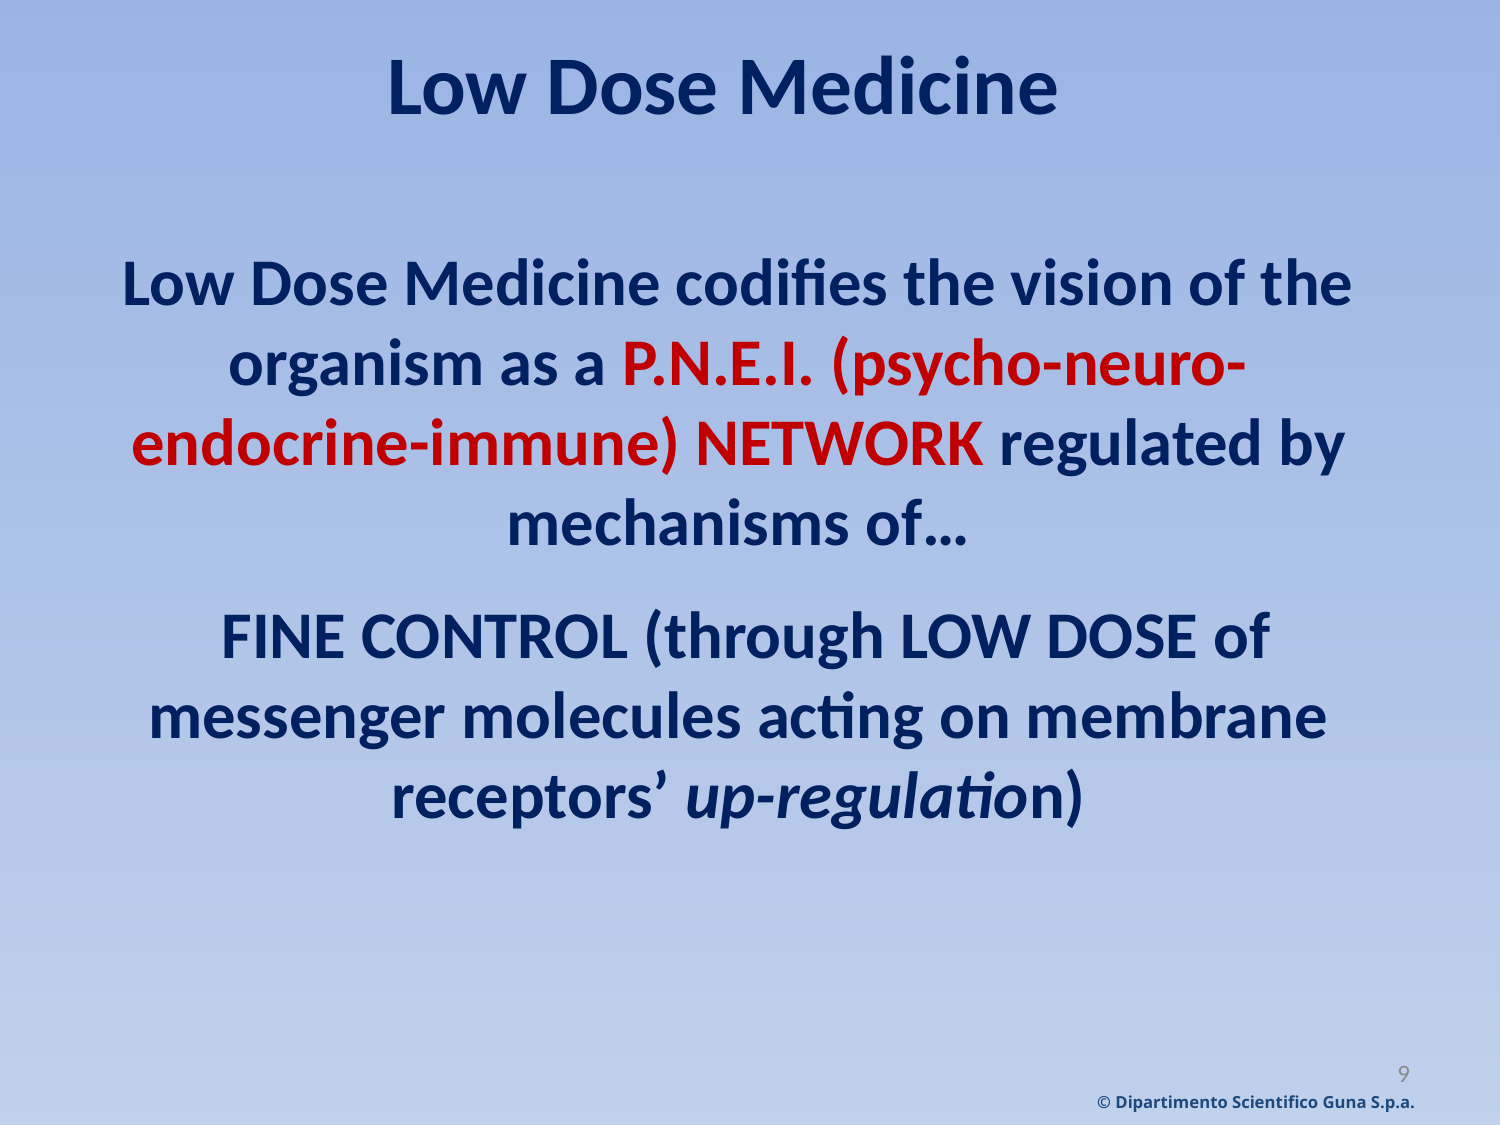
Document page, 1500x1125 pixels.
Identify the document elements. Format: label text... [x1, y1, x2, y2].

text_box Low Dose Medicine codifies the vision of the organism as a P.N.E.I. (psycho-neuro-endocrine-immune) NETWORK regulated by mechanisms of… FINE CONTROL (through LOW DOSE of messenger molecules acting on membrane receptors’ up-regulation) [88, 231, 1389, 840]
text_box Low Dose Medicine [41, 23, 1425, 139]
slide_number 9 [1074, 1042, 1425, 1103]
text_box © Dipartimento Scientifico Guna S.p.a. [1024, 1087, 1488, 1120]
